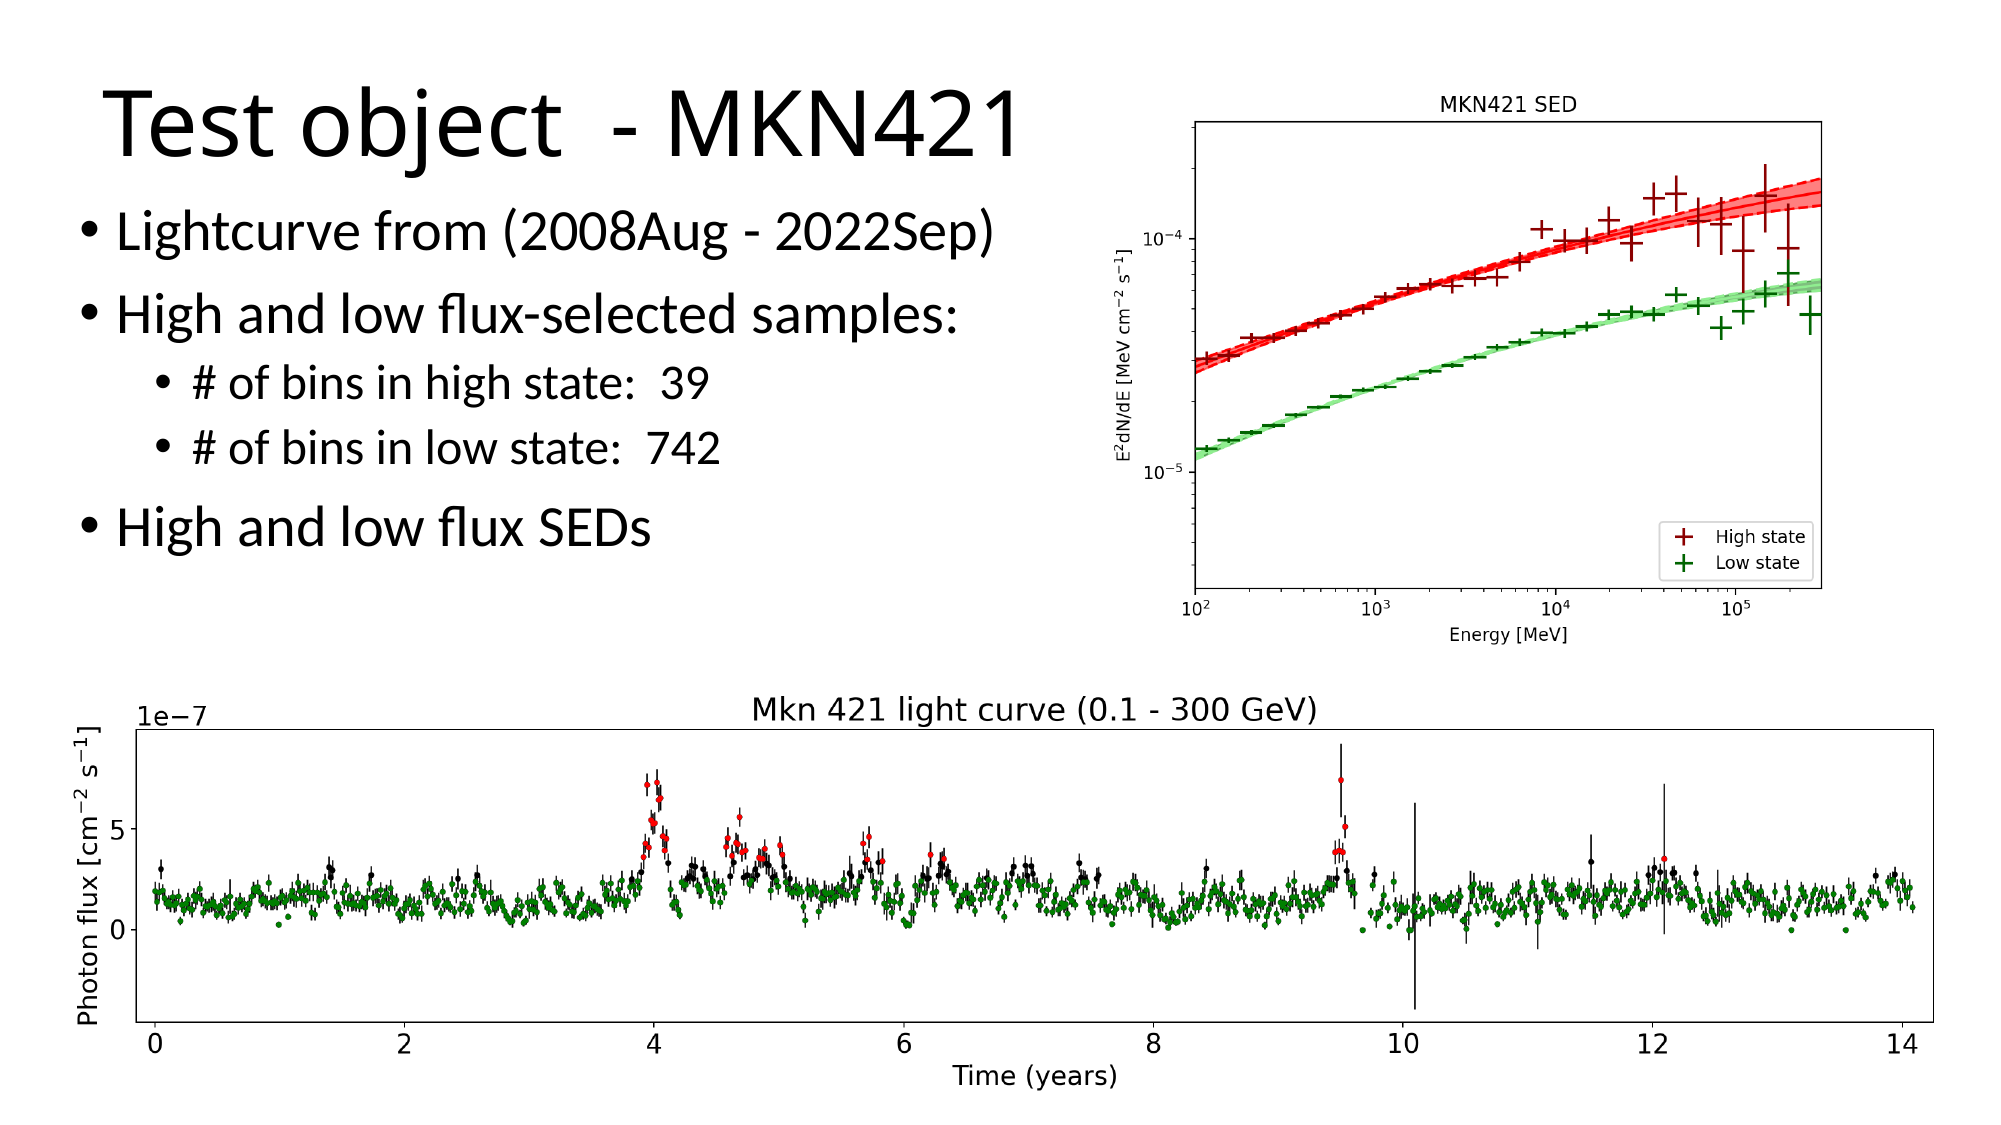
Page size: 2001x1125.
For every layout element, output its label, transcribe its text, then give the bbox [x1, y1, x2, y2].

list Lightcurve from (2008Aug - 2022Sep) High and low flux-selected samples: # of bins in high state: 39 # of bins in low state: 742 High and low flux SEDs [64, 192, 1084, 678]
picture [41, 678, 1975, 1110]
picture [1094, 49, 1902, 655]
title Test object - MKN421 [86, 49, 1065, 192]
